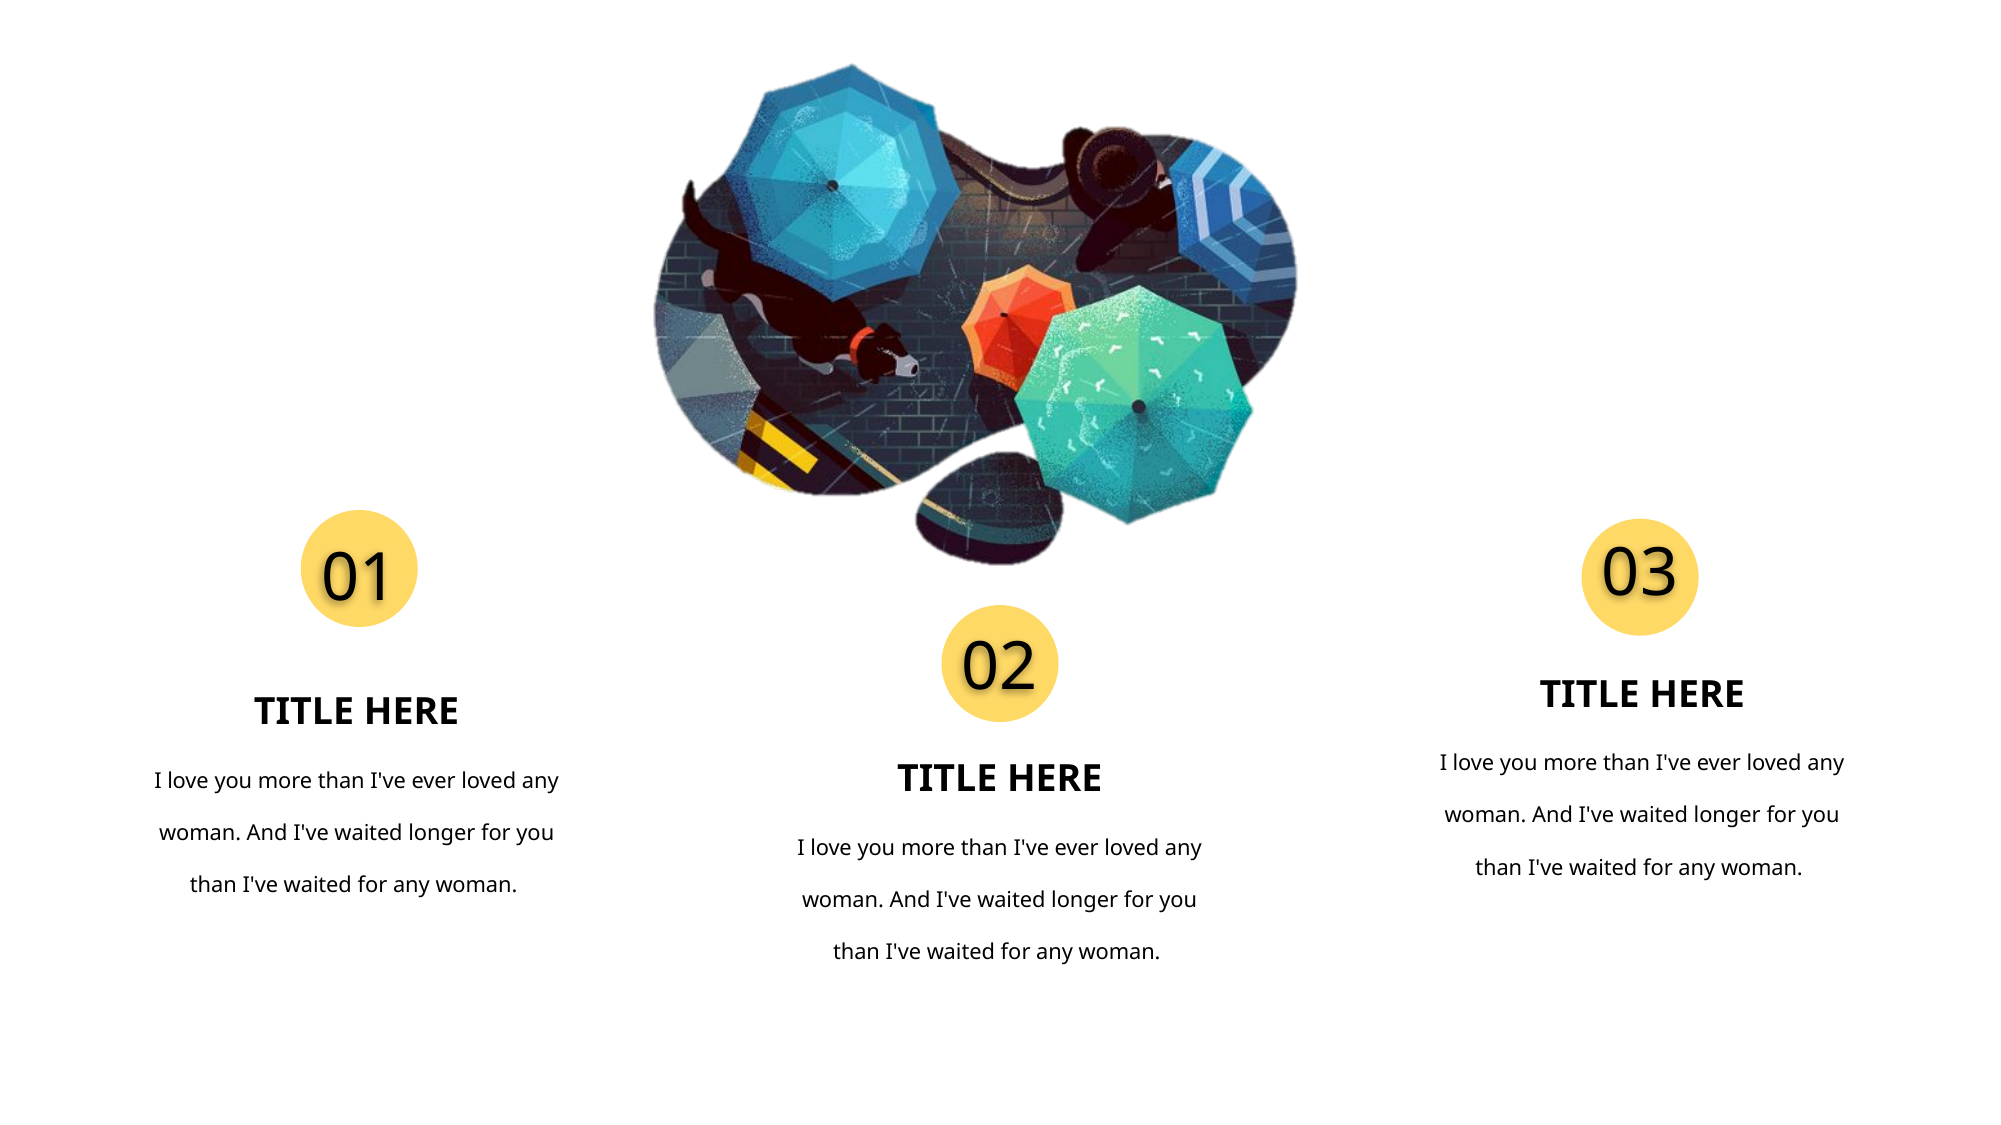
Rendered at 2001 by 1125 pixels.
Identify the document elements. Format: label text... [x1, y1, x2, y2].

text_box 02 [883, 615, 1116, 711]
text_box TITLE HERE [239, 679, 475, 740]
text_box [974, 607, 1026, 613]
text_box I love you more than I've ever loved any woman. And I've waited longer for you than I've waited for any woman. [780, 799, 1220, 972]
text_box I love you more than I've ever loved any woman. And I've waited longer for you than I've waited for any woman. [137, 732, 577, 905]
text_box I love you more than I've ever loved any woman. And I've waited longer for you than I've waited for any woman. [1423, 714, 1862, 888]
text_box 01 [242, 525, 476, 621]
text_box [1613, 627, 1667, 634]
picture [641, 51, 1317, 569]
text_box [325, 512, 393, 523]
text_box TITLE HERE [1524, 662, 1760, 722]
text_box TITLE HERE [882, 746, 1118, 807]
text_box 03 [1523, 521, 1757, 617]
